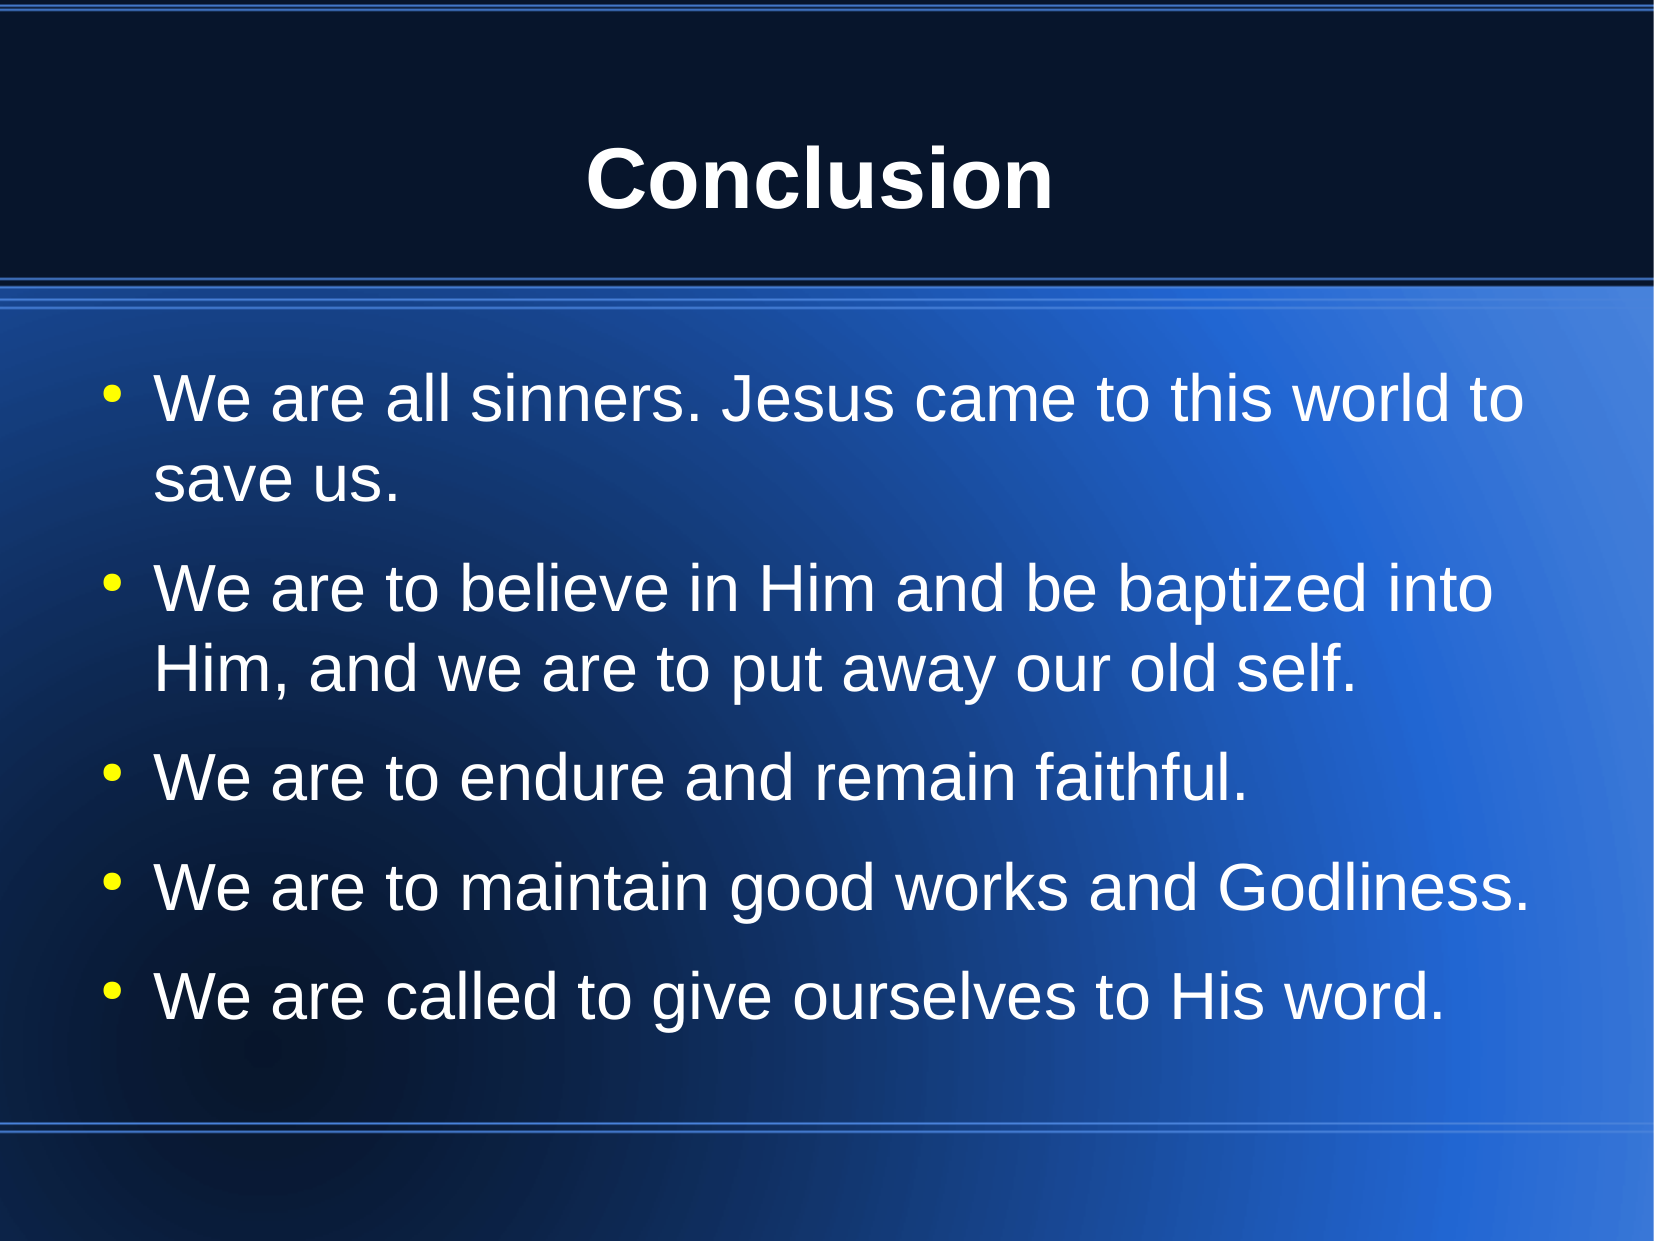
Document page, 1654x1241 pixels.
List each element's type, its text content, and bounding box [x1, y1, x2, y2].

list We are all sinners. Jesus came to this world to save us. We are to believe in Him and be baptized into Him, and we are to put away our old self. We are to endure and remain faithful. We are to maintain good works and Godliness. We are called to give ourselves to His word. [82, 355, 1571, 1058]
title Conclusion [76, 70, 1565, 278]
picture [0, 0, 1654, 1241]
